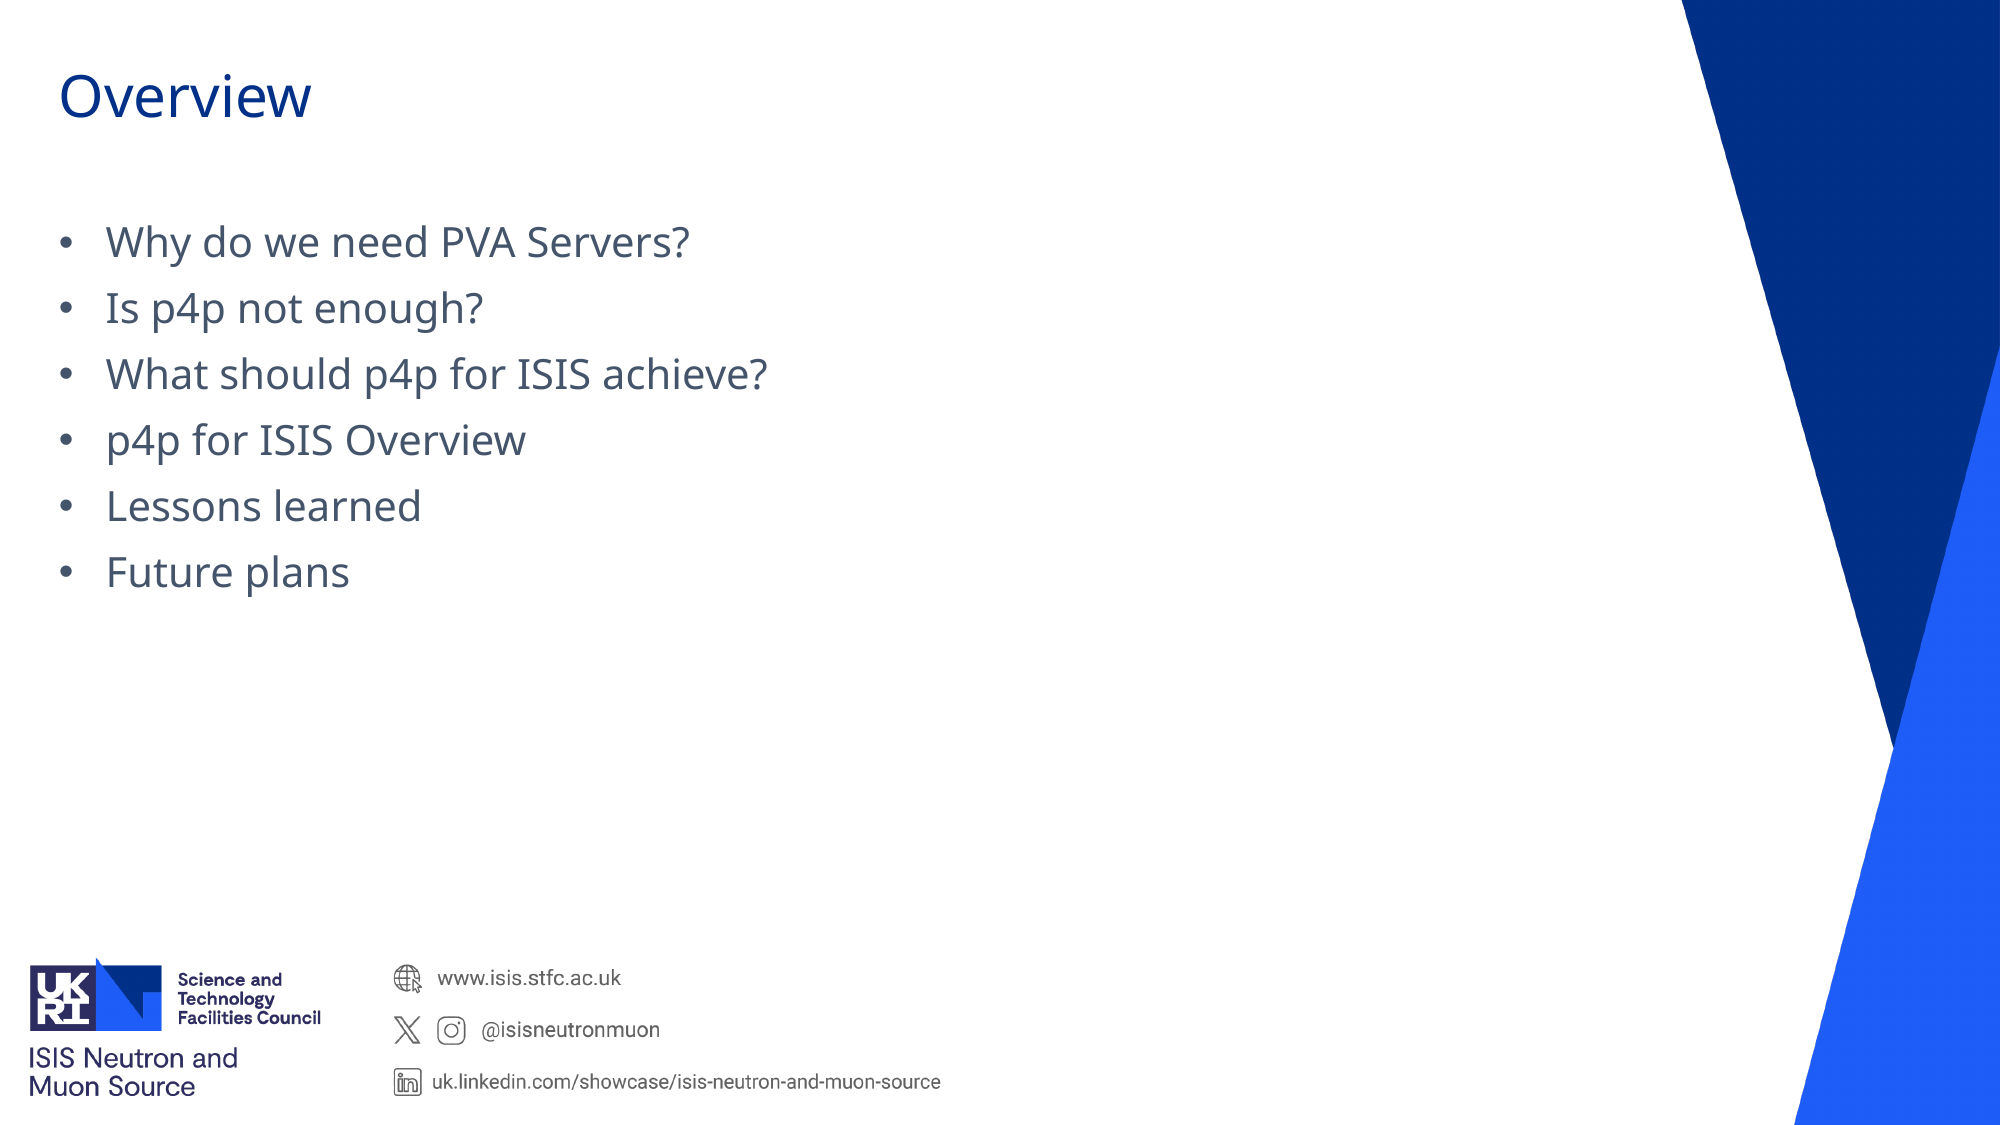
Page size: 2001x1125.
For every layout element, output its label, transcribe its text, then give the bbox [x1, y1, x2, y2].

picture [0, 0, 2000, 1125]
list Why do we need PVA Servers? Is p4p not enough? What should p4p for ISIS achieve? p4p for ISIS Overview Lessons learned Future plans [43, 214, 1728, 928]
title Overview [43, 59, 1082, 155]
